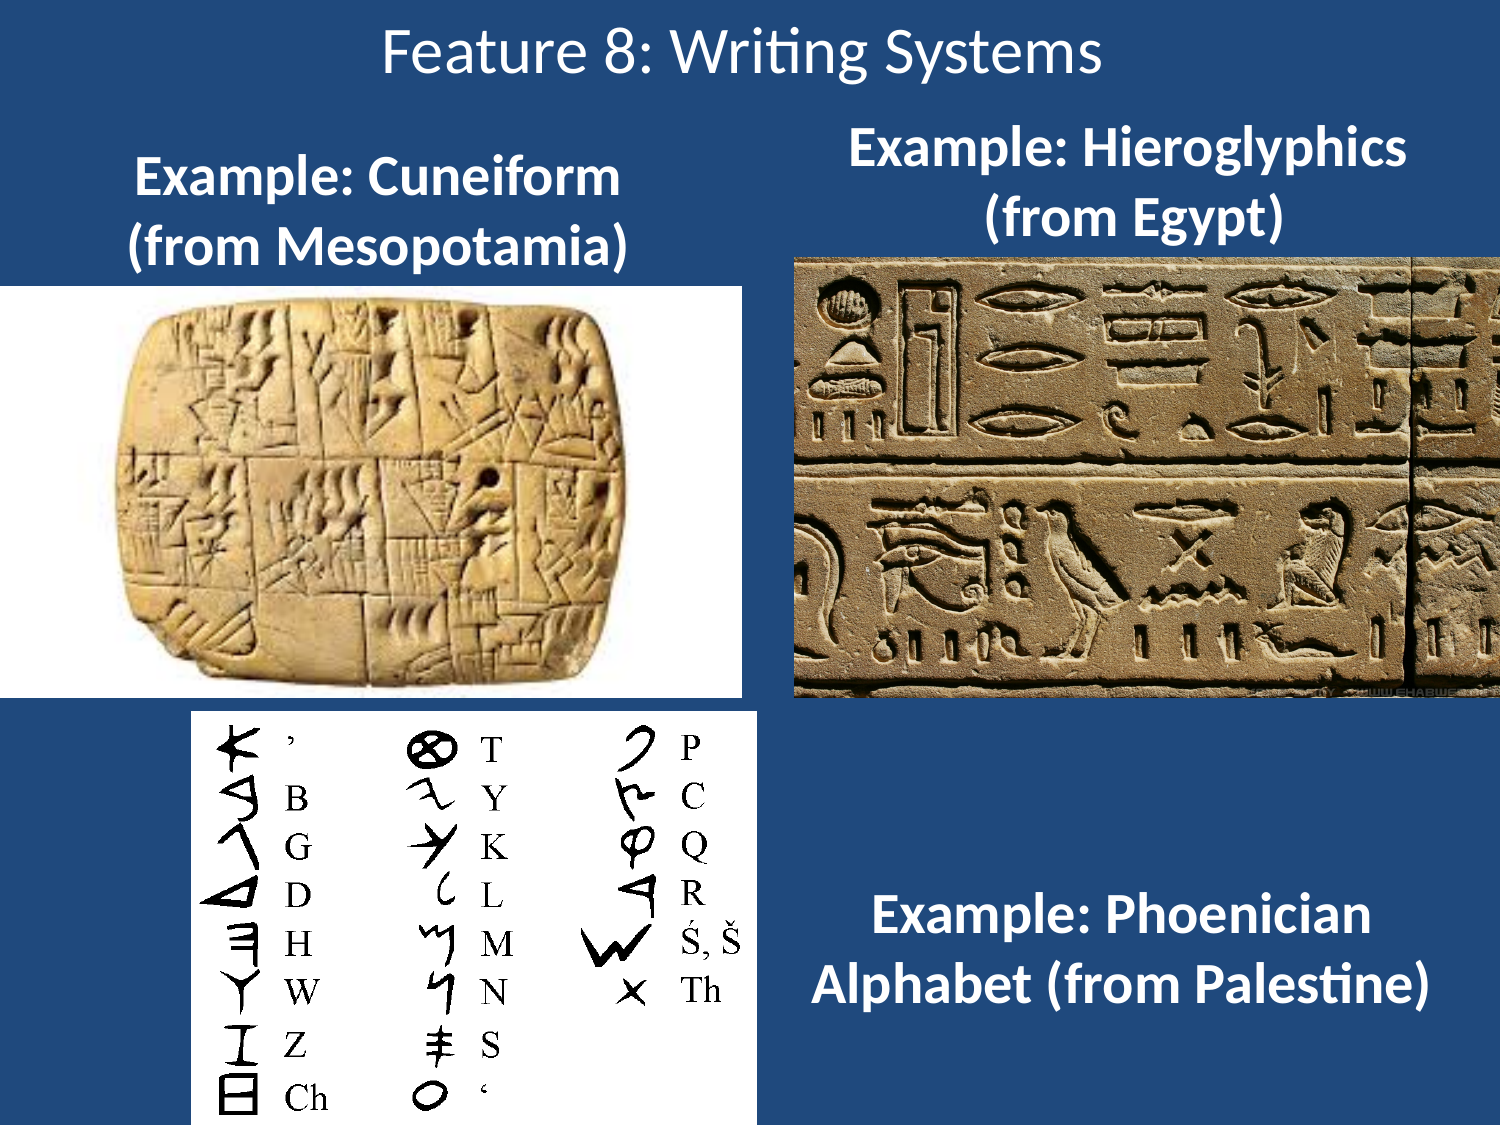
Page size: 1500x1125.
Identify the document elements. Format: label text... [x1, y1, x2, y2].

text_box Example: Phoenician Alphabet (from Palestine) [761, 868, 1500, 1023]
text_box Example: Cuneiform (from Mesopotamia) [0, 129, 757, 285]
picture [0, 286, 742, 699]
text_box Example: Hieroglyphics (from Egypt) [756, 100, 1500, 256]
picture [191, 711, 757, 1125]
picture [794, 256, 1500, 699]
text_box Feature 8: Writing Systems [0, 0, 1500, 95]
